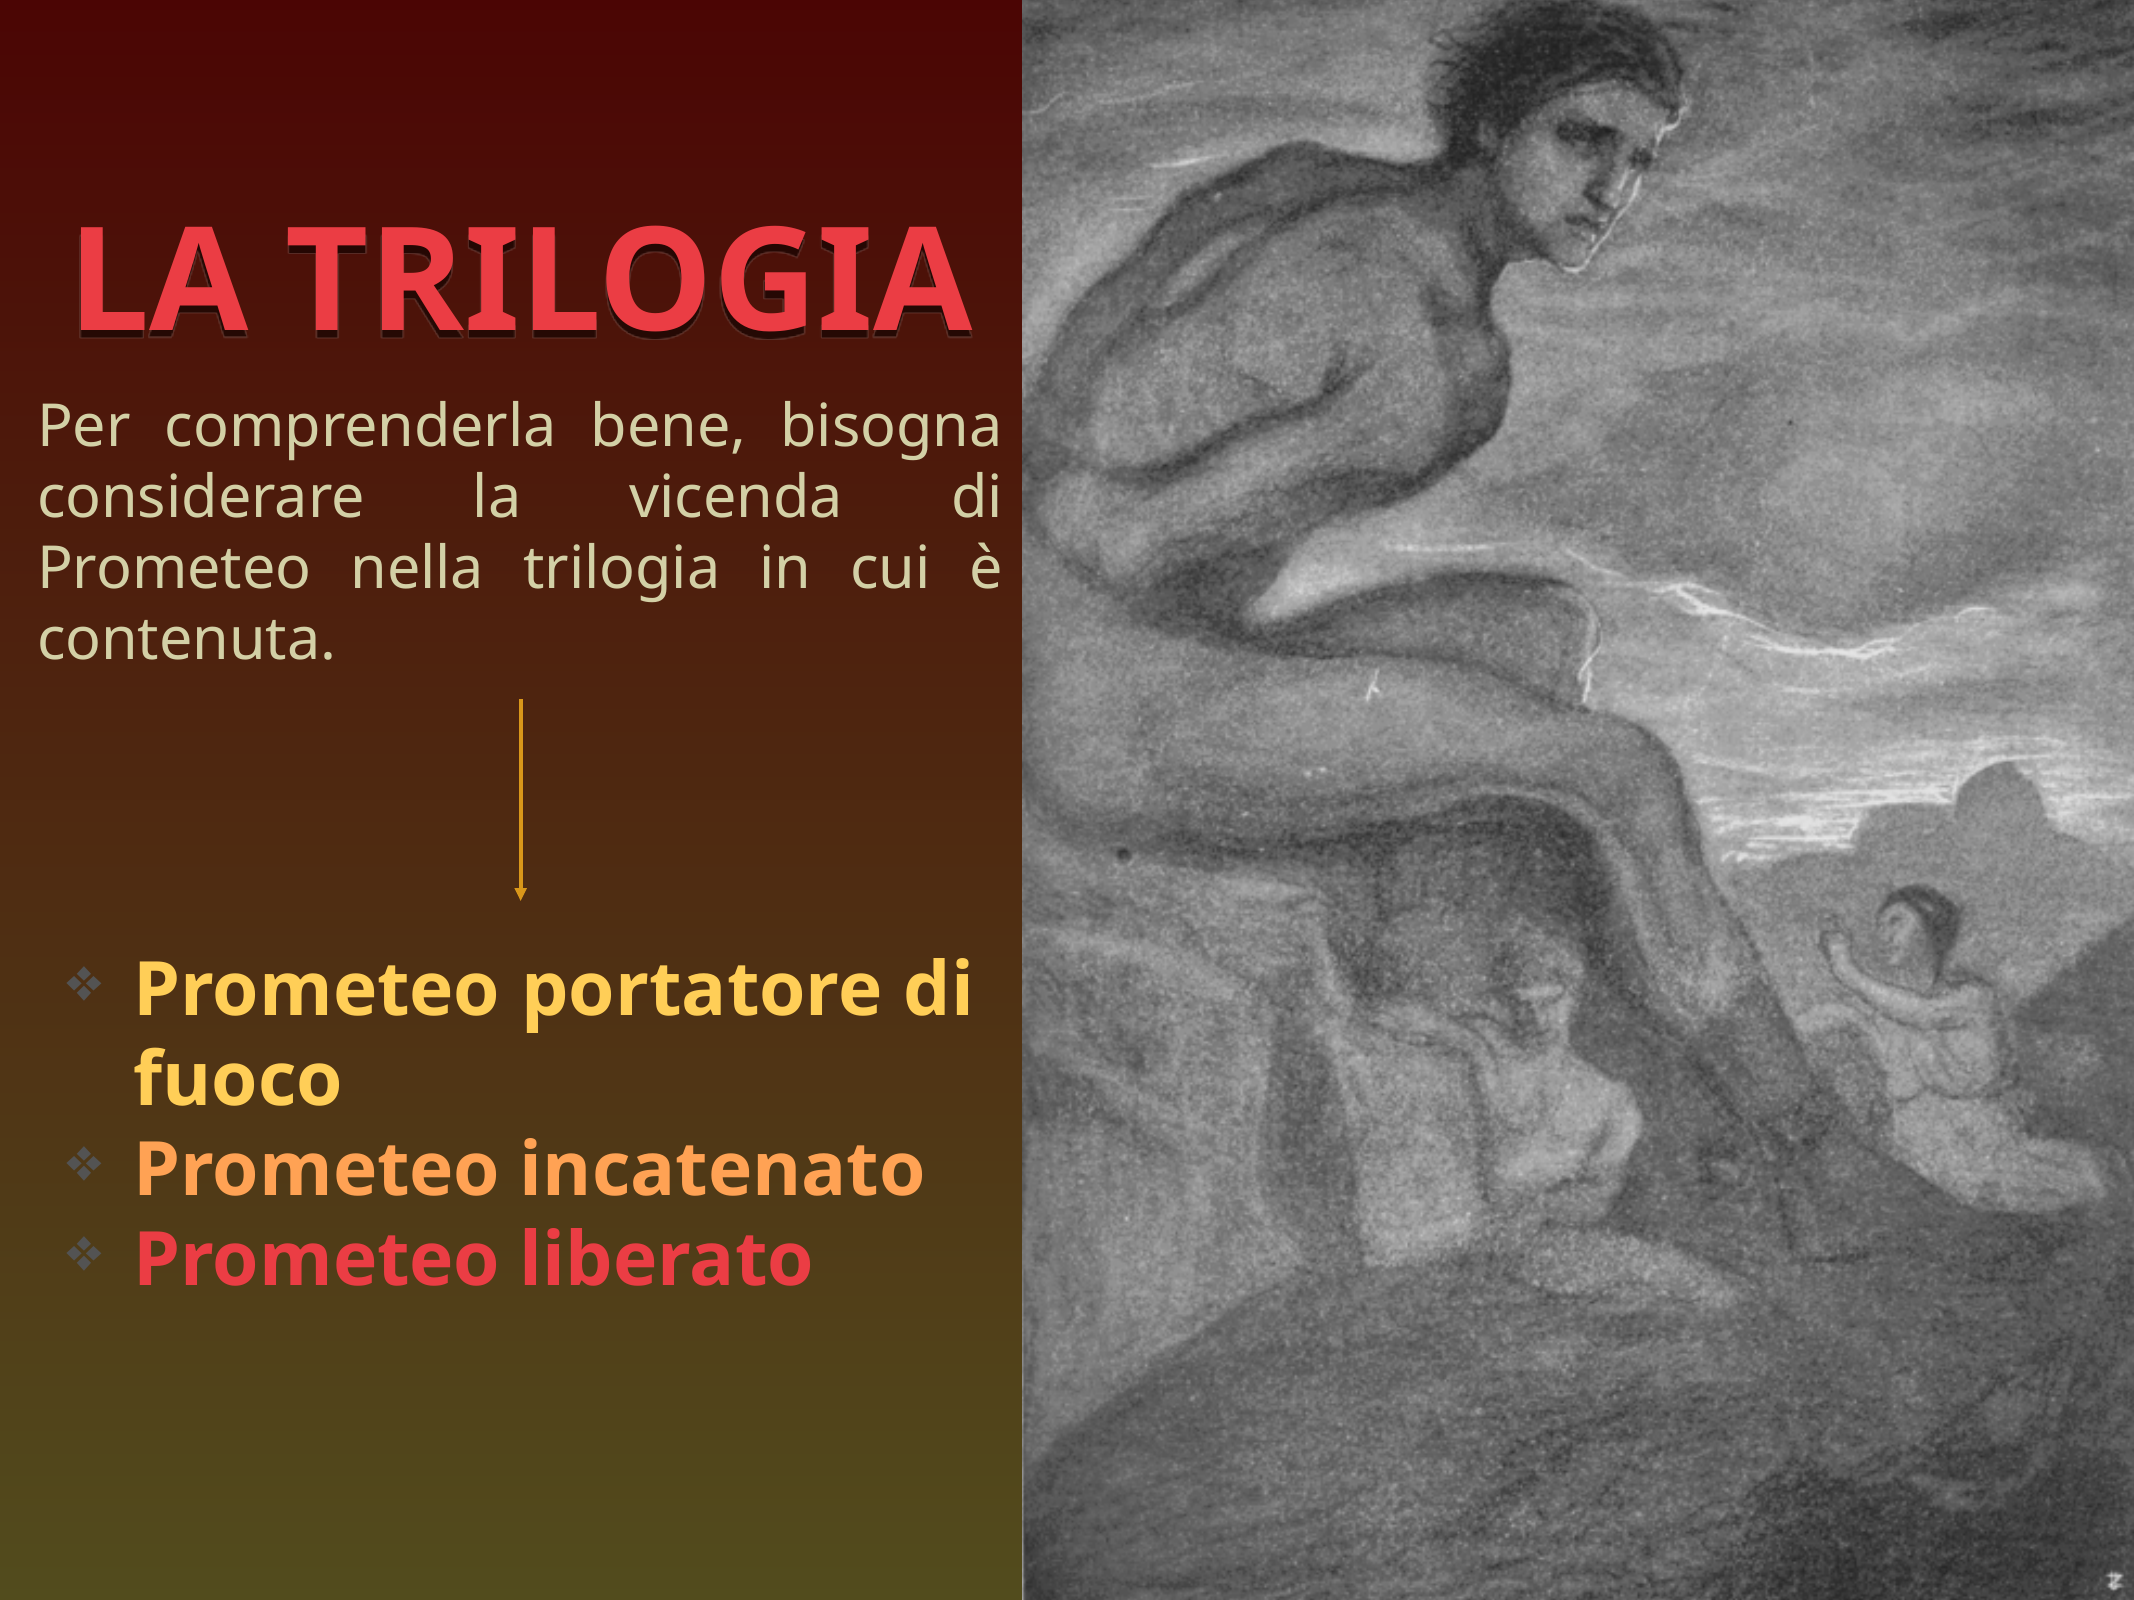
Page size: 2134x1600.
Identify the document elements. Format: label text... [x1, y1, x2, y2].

list Per comprenderla bene, bisogna considerare la vicenda di Prometeo nella trilogia in cui è contenuta. [36, 386, 1005, 673]
picture [1021, 0, 2134, 1600]
text_box [514, 699, 527, 901]
text_box Prometeo portatore di fuoco Prometeo incatenato Prometeo liberato [58, 932, 983, 1310]
title LA TRILOGIA [57, 7, 984, 361]
